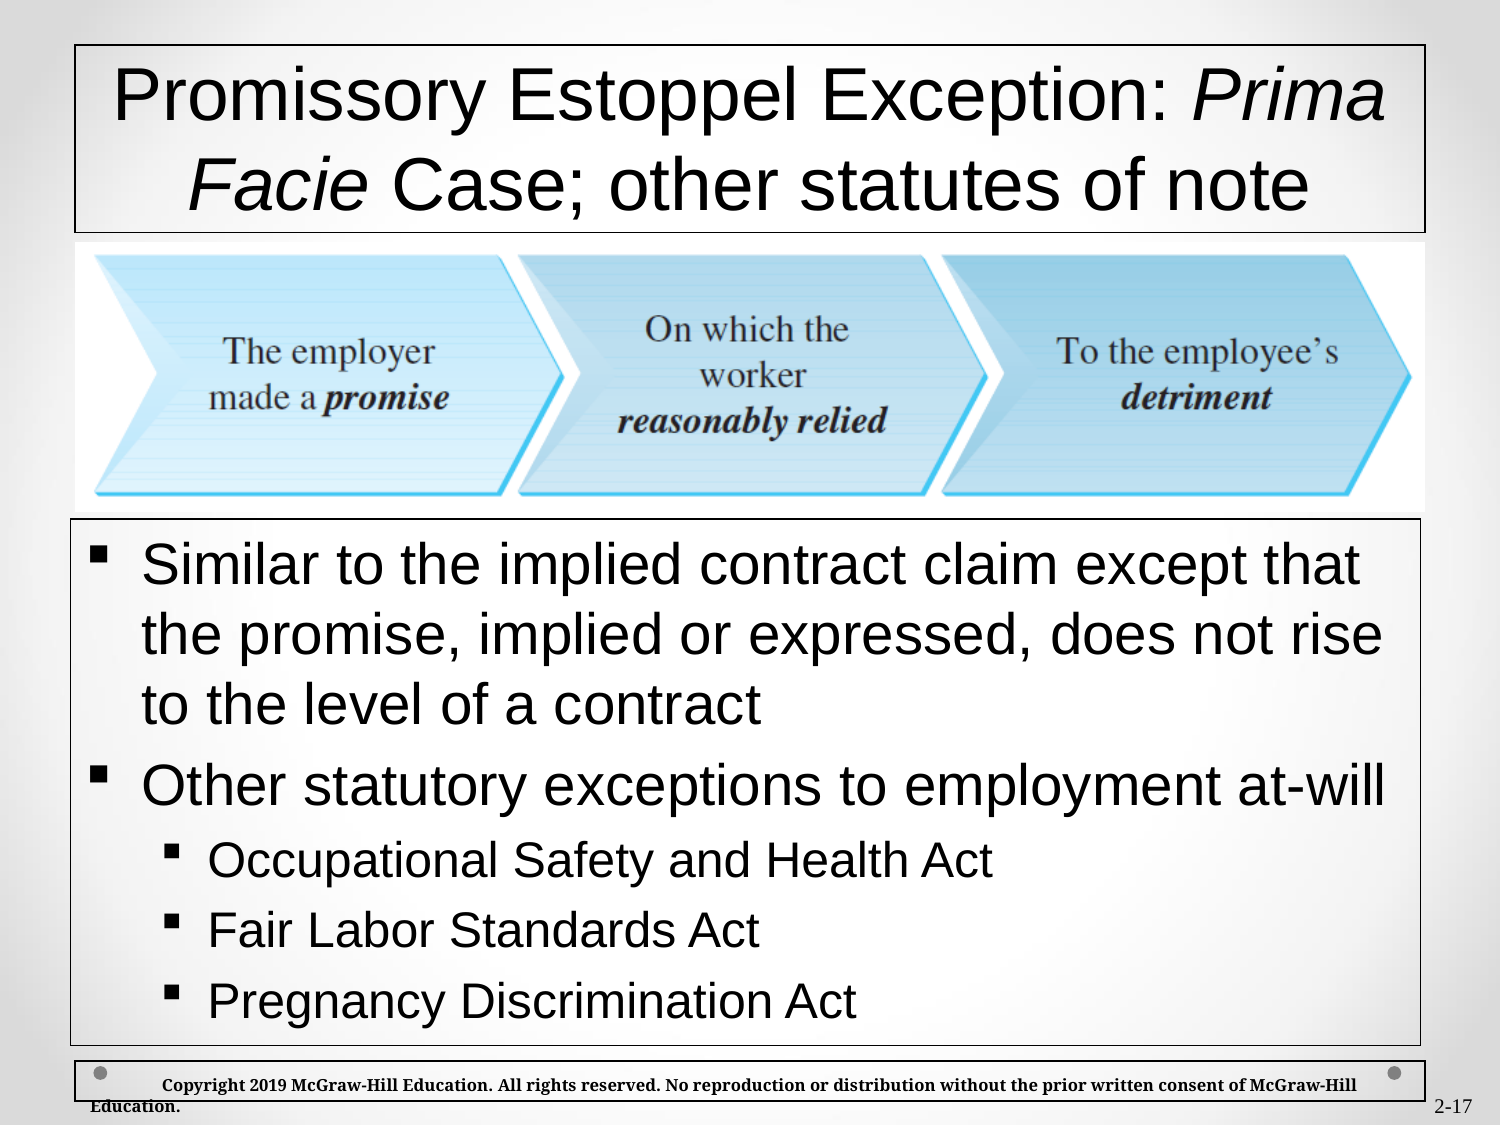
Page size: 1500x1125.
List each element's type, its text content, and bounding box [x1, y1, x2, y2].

list Similar to the implied contract claim except that the promise, implied or expressed, does not rise to the level of a contract Other statutory exceptions to employment at-will Occupational Safety and Health Act Fair Labor Standards Act Pregnancy Discrimination Act [70, 518, 1421, 1046]
picture [0, 0, 1500, 1125]
text_box Copyright 2019 McGraw-Hill Education. All rights reserved. No reproduction or distribution without the prior written consent of McGraw-Hill Education. [74, 1061, 1425, 1102]
title Promissory Estoppel Exception: Prima Facie Case; other statutes of note [74, 44, 1426, 233]
